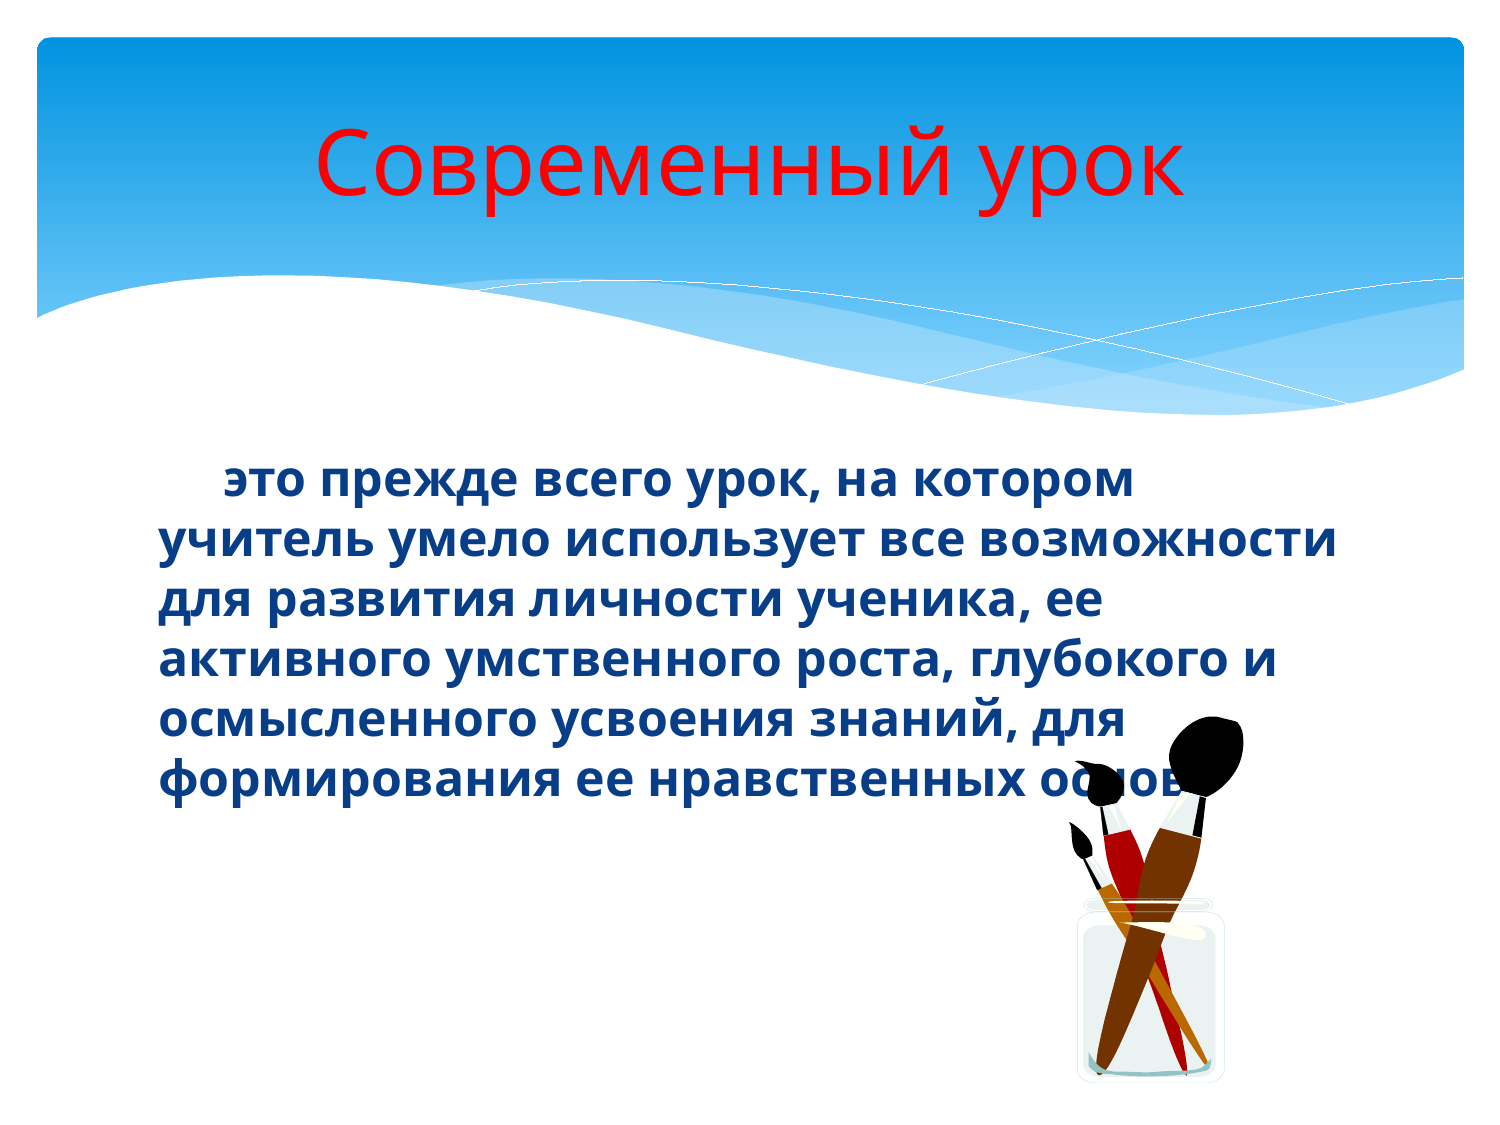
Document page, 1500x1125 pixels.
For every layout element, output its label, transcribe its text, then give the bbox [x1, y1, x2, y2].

title Современный урок [75, 55, 1425, 261]
picture [1068, 710, 1247, 1084]
list это прежде всего урок, на котором учитель умело использует все возможности для развития личности ученика, ее активного умственного роста, глубокого и осмысленного усвоения знаний, для формирования ее нравственных основ. [143, 438, 1359, 1005]
